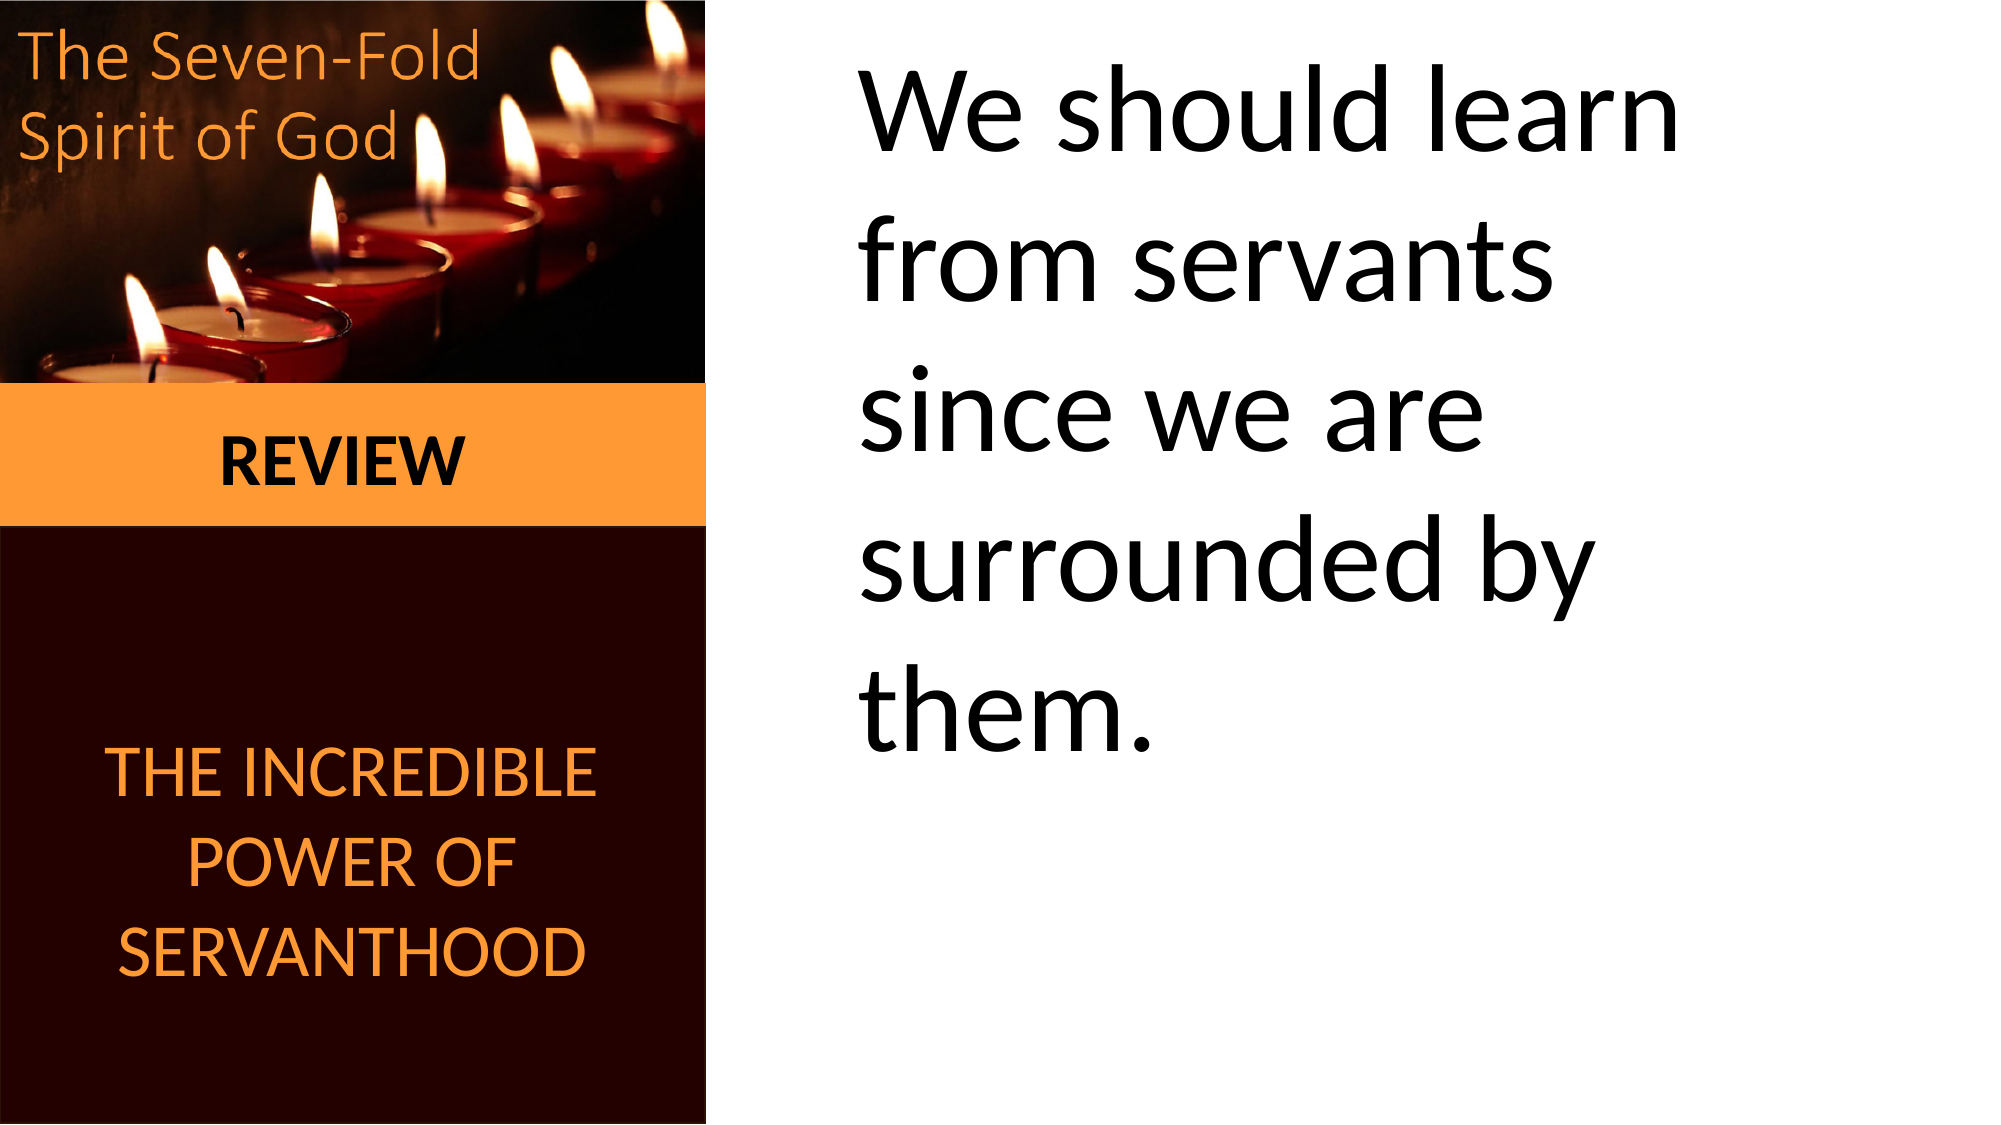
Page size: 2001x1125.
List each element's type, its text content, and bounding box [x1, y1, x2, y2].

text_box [0, 383, 705, 527]
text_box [0, 527, 705, 1123]
text_box We should learn from servants since we are surrounded by them. [842, 19, 1748, 864]
picture [0, 0, 705, 383]
